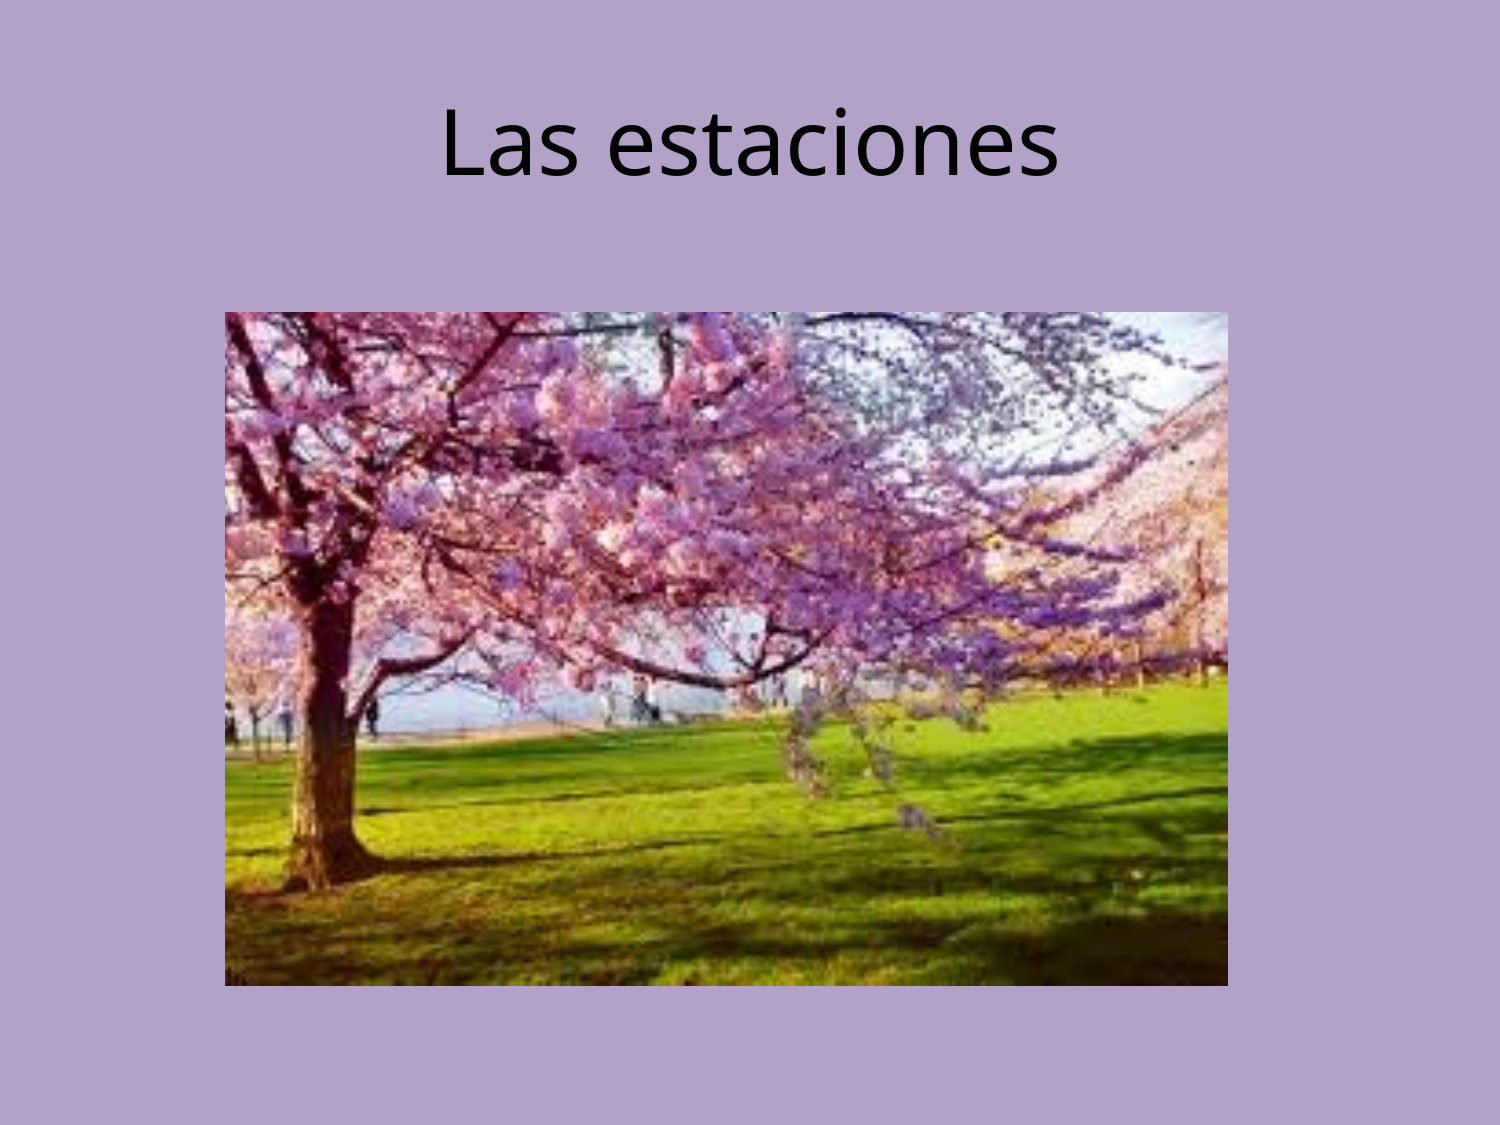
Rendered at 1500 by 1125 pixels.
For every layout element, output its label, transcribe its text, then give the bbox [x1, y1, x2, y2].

title Las estaciones [75, 45, 1425, 233]
picture [224, 312, 1228, 986]
